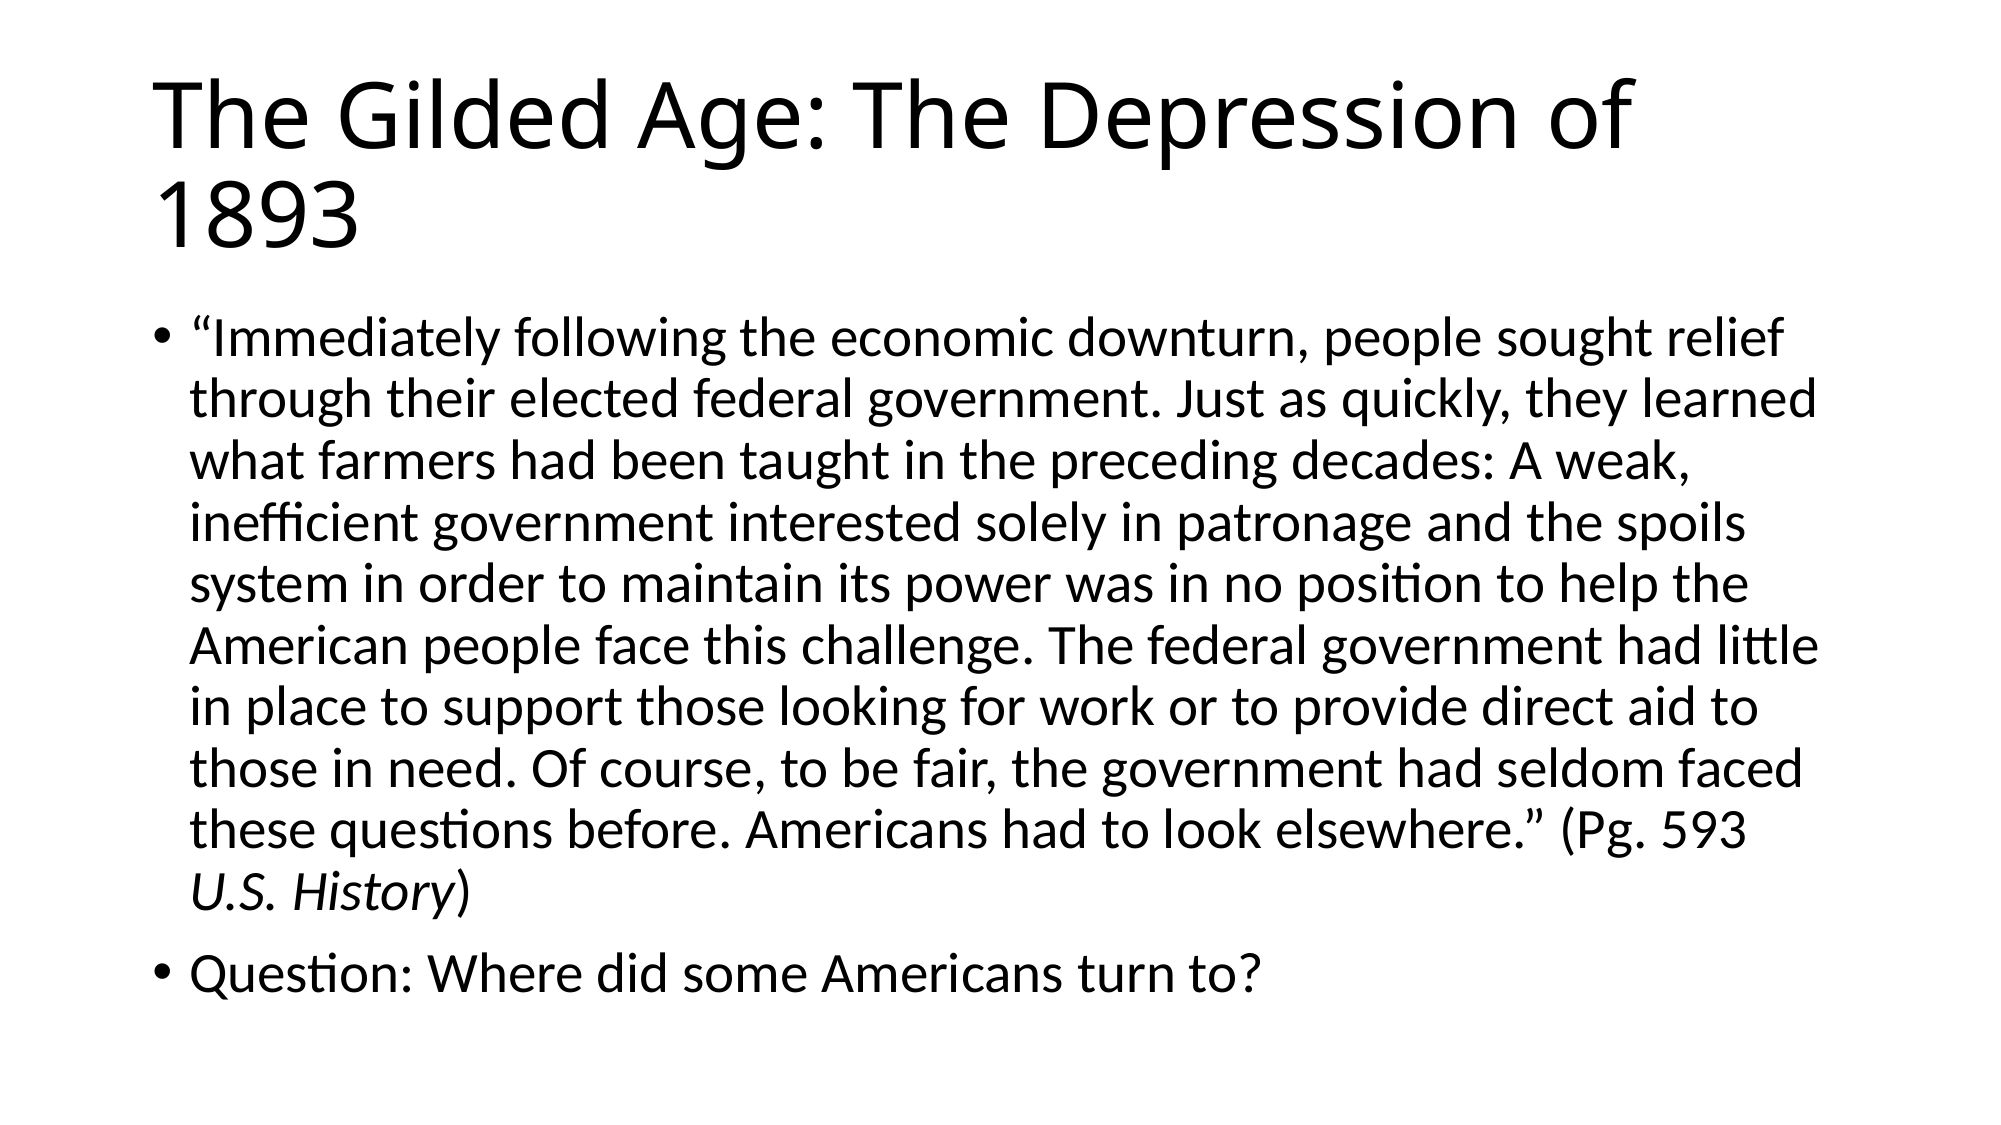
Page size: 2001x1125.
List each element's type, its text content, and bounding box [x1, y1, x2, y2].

title The Gilded Age: The Depression of 1893 [137, 59, 1863, 278]
list “Immediately following the economic downturn, people sought relief through their elected federal government. Just as quickly, they learned what farmers had been taught in the preceding decades: A weak, inefficient government interested solely in patronage and the spoils system in order to maintain its power was in no position to help the American people face this challenge. The federal government had little in place to support those looking for work or to provide direct aid to those in need. Of course, to be fair, the government had seldom faced these questions before. Americans had to look elsewhere.” (Pg. 593 U.S. History) Question: Where did some Americans turn to? [137, 299, 1863, 1014]
